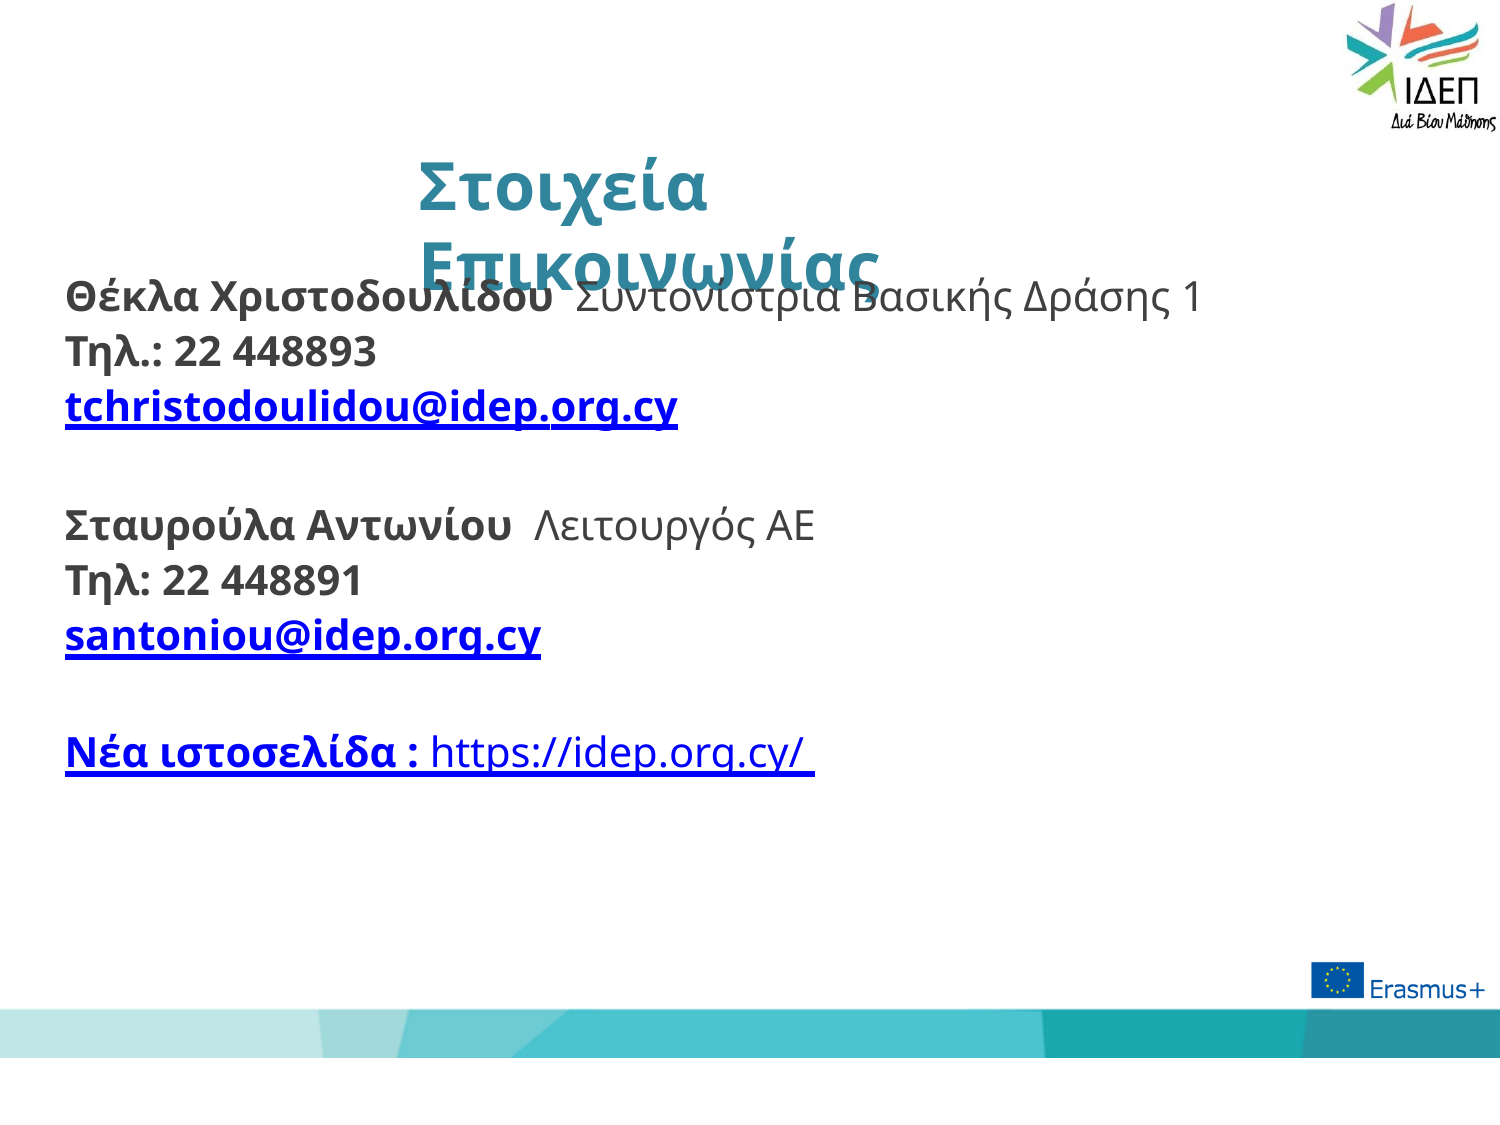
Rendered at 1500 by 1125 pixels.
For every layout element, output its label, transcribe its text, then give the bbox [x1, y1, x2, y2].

picture [0, 1008, 1500, 1058]
picture [1342, 0, 1500, 135]
picture [1311, 961, 1485, 999]
text_box Θέκλα Χριστοδουλίδου Συντονίστρια Βασικής Δράσης 1 Τηλ.: 22 448893 tchristodoulidou@idep.org.cy Σταυρούλα Αντωνίου Λειτουργός ΑΕ Τηλ: 22 448891 santoniou@idep.org.cy Νέα ιστοσελίδα : https://idep.org.cy/ [62, 262, 1225, 838]
title Στοιχεία Επικοινωνίας [416, 141, 1110, 262]
